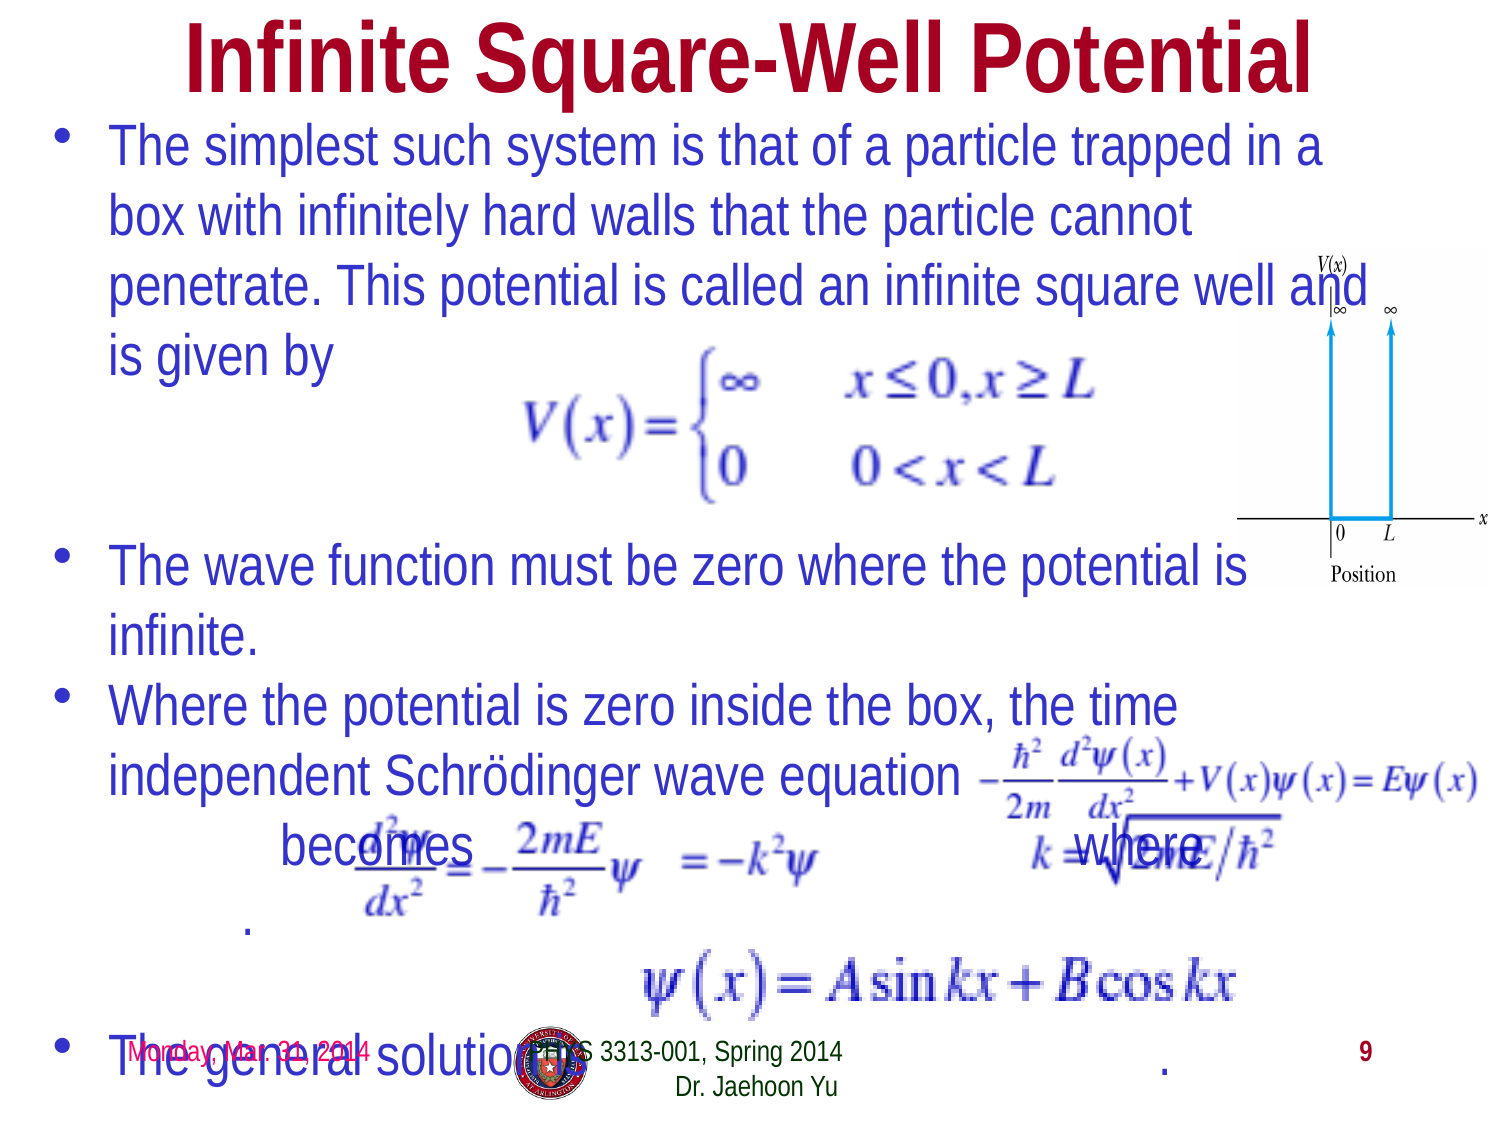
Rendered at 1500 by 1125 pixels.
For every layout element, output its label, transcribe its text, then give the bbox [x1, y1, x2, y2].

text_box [349, 802, 649, 926]
list The simplest such system is that of a particle trapped in a box with infinitely hard walls that the particle cannot penetrate. This potential is called an infinite square well and is given by The wave function must be zero where the potential is infinite. Where the potential is zero inside the box, the time independent Schrödinger wave equation becomes where . The general solution is . [37, 99, 1388, 876]
title Infinite Square-Well Potential [74, 0, 1426, 105]
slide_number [112, 1024, 426, 1101]
footer PHYS 3313-001, Spring 2014 Dr. Jaehoon Yu [512, 1024, 988, 1101]
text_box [637, 937, 1241, 1026]
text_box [516, 337, 1099, 509]
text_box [1024, 834, 1288, 888]
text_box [677, 824, 826, 892]
picture [1237, 249, 1488, 588]
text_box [974, 728, 1479, 826]
slide_number 9 [1074, 1024, 1388, 1101]
